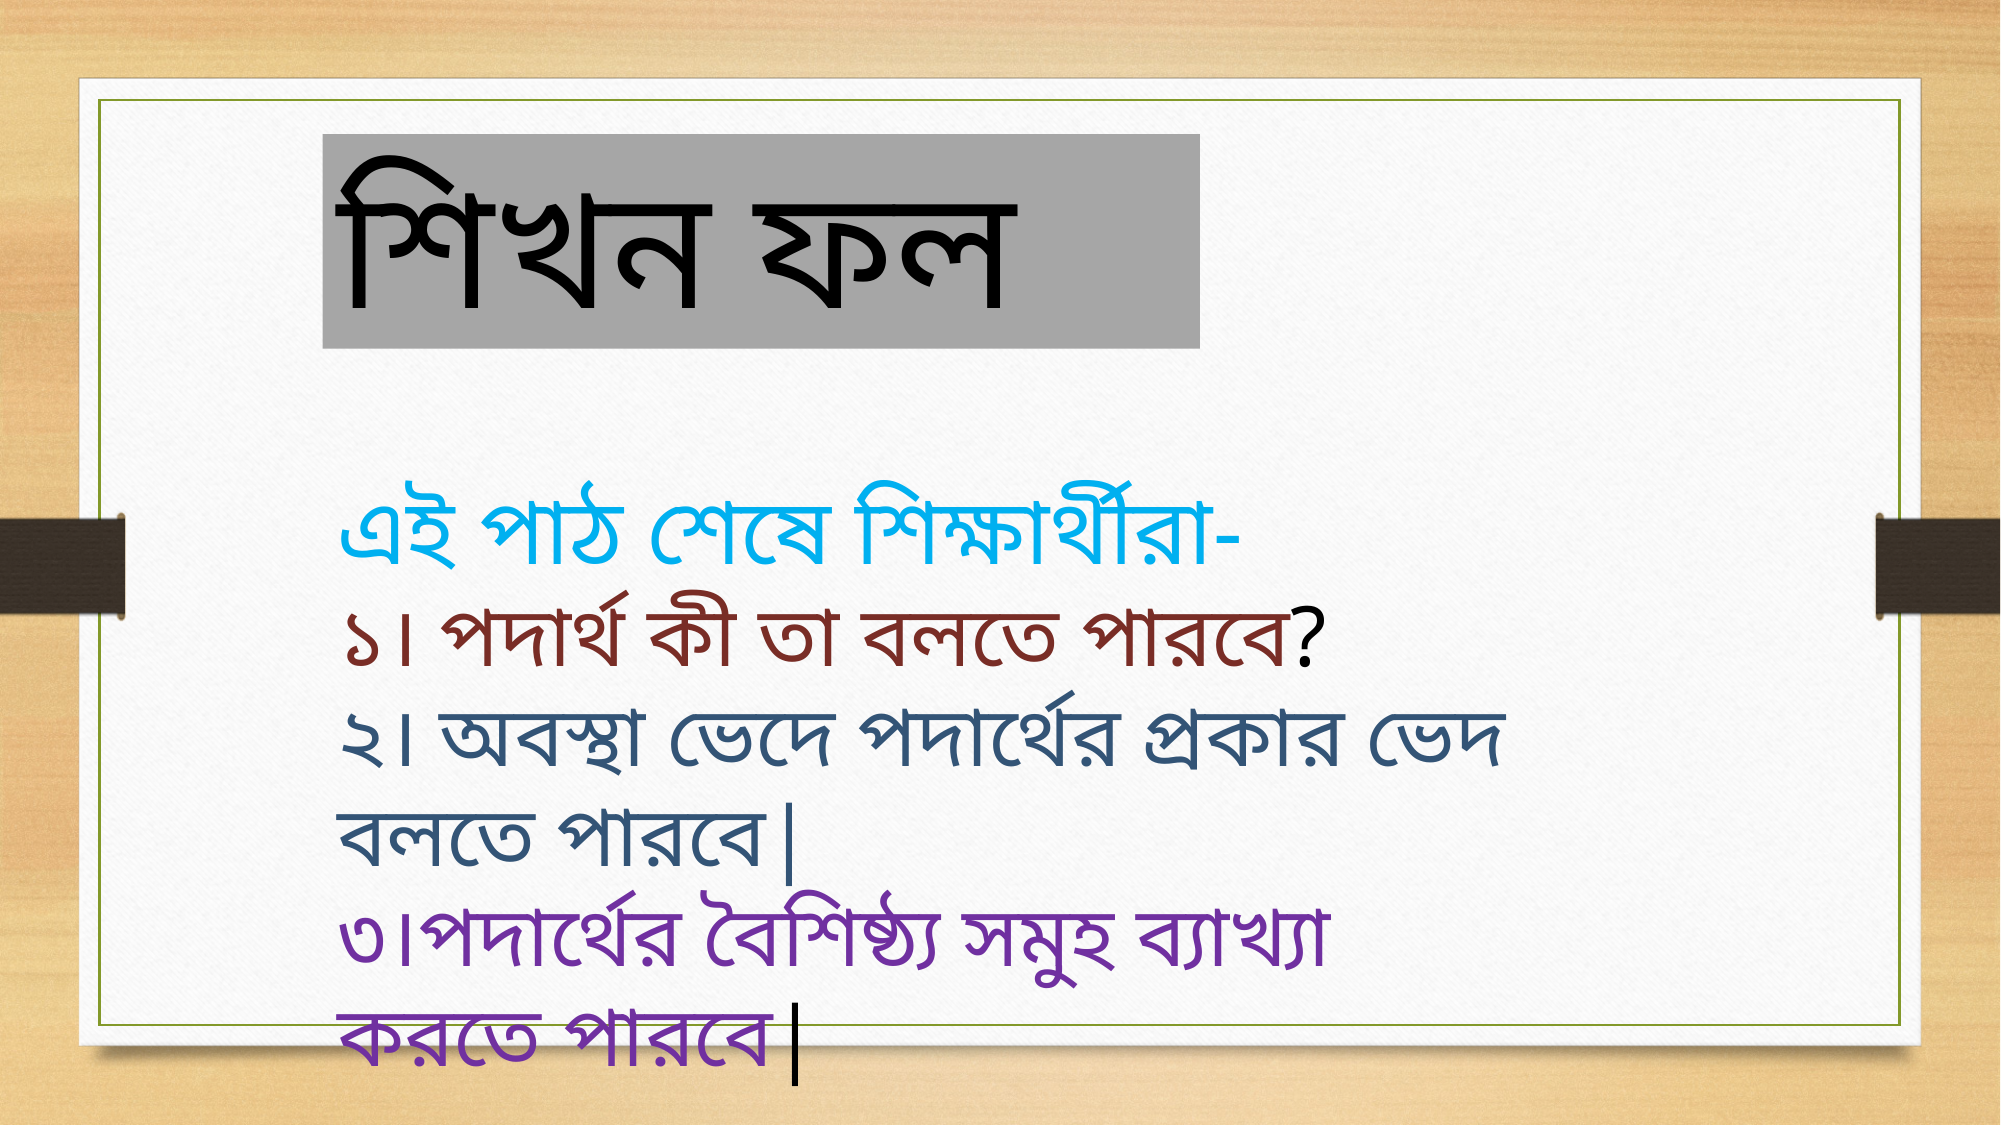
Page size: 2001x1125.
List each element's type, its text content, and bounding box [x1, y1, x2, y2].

text_box শিখন ফল [322, 134, 1200, 349]
picture [0, 0, 2001, 1125]
text_box এই পাঠ শেষে শিক্ষার্থীরা- ১। পদার্থ কী তা বলতে পারবে? ২। অবস্থা ভেদে পদার্থের প্রকার ভেদ বলতে পারবে| ৩।পদার্থের বৈশিষ্ঠ্য সমুহ ব্যাখ্যা করতে পারবে| [322, 465, 1555, 1091]
